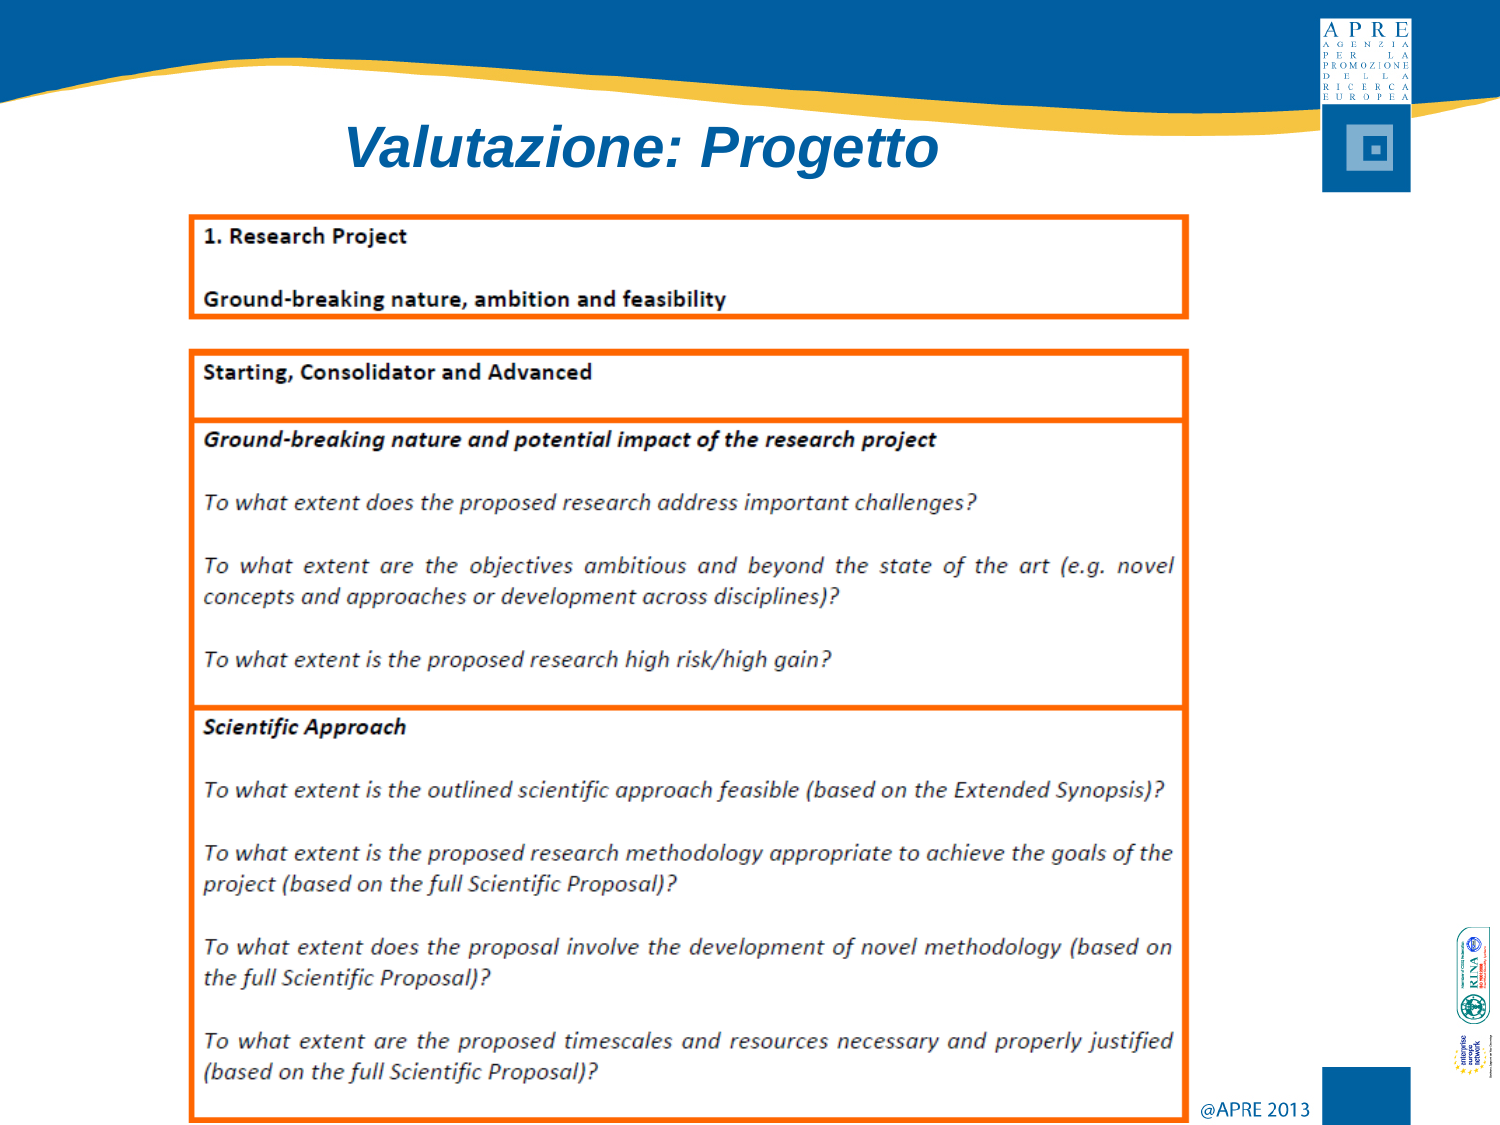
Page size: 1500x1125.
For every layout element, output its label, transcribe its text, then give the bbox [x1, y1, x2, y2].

picture [0, 0, 1500, 1125]
title Valutazione: Progetto [0, 101, 1301, 232]
